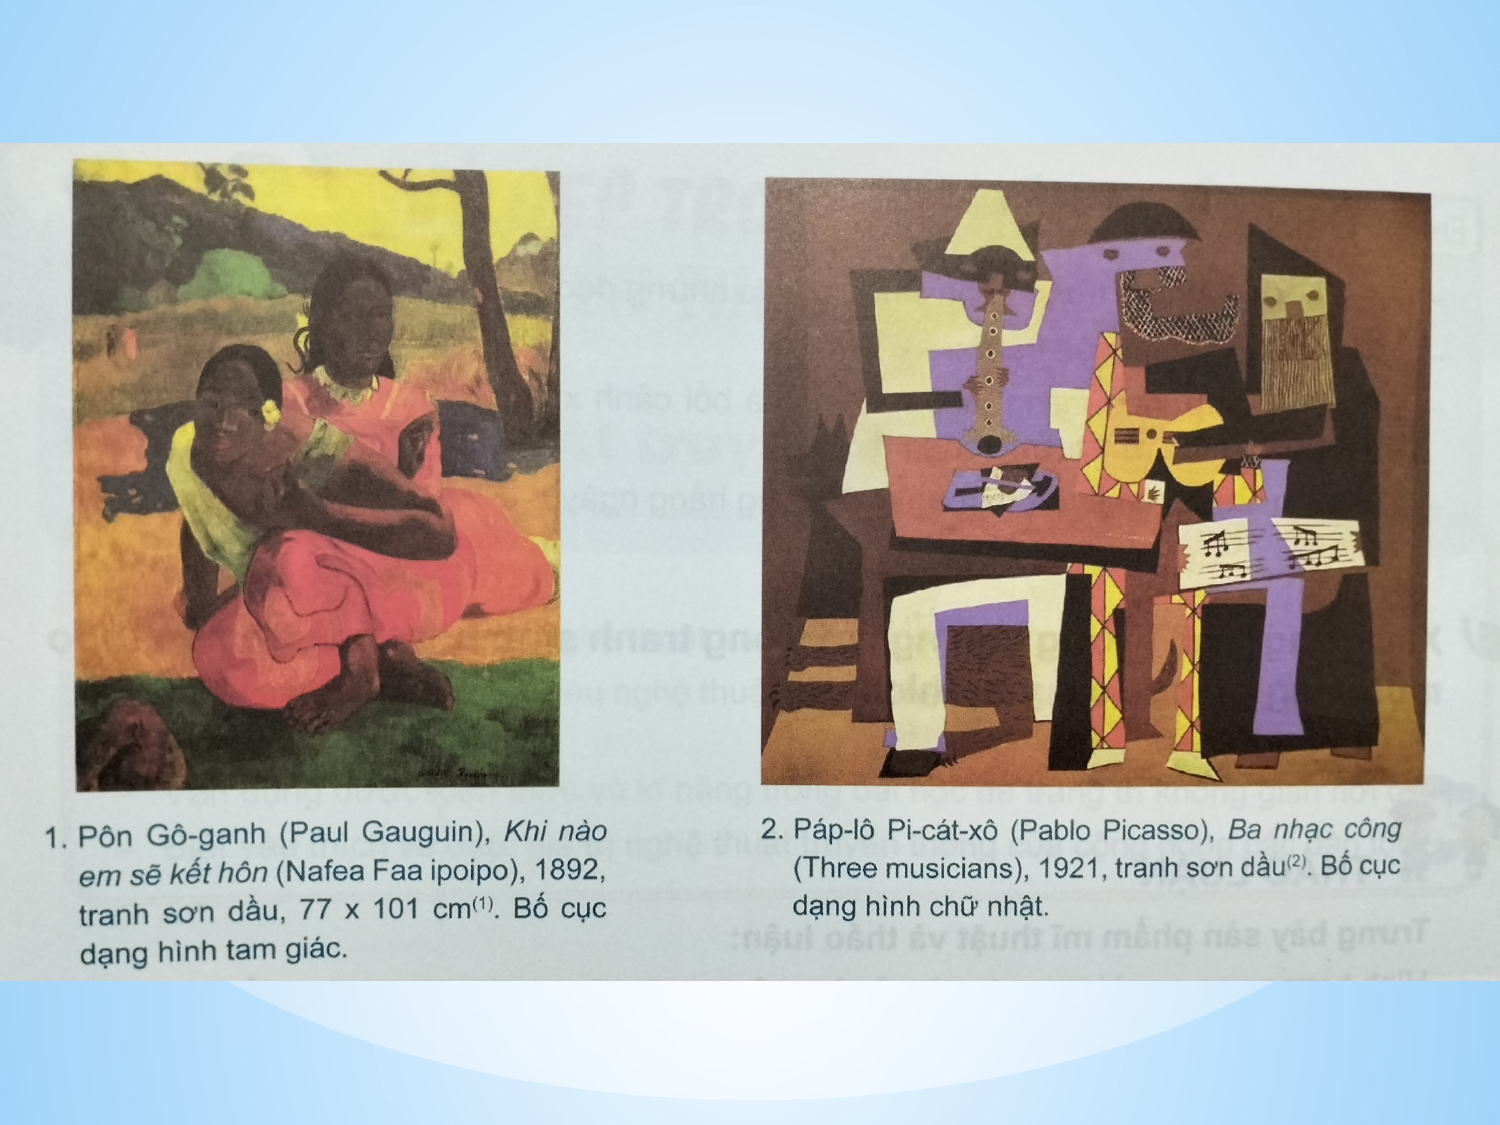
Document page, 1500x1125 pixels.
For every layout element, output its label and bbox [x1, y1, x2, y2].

picture [0, 143, 1500, 982]
